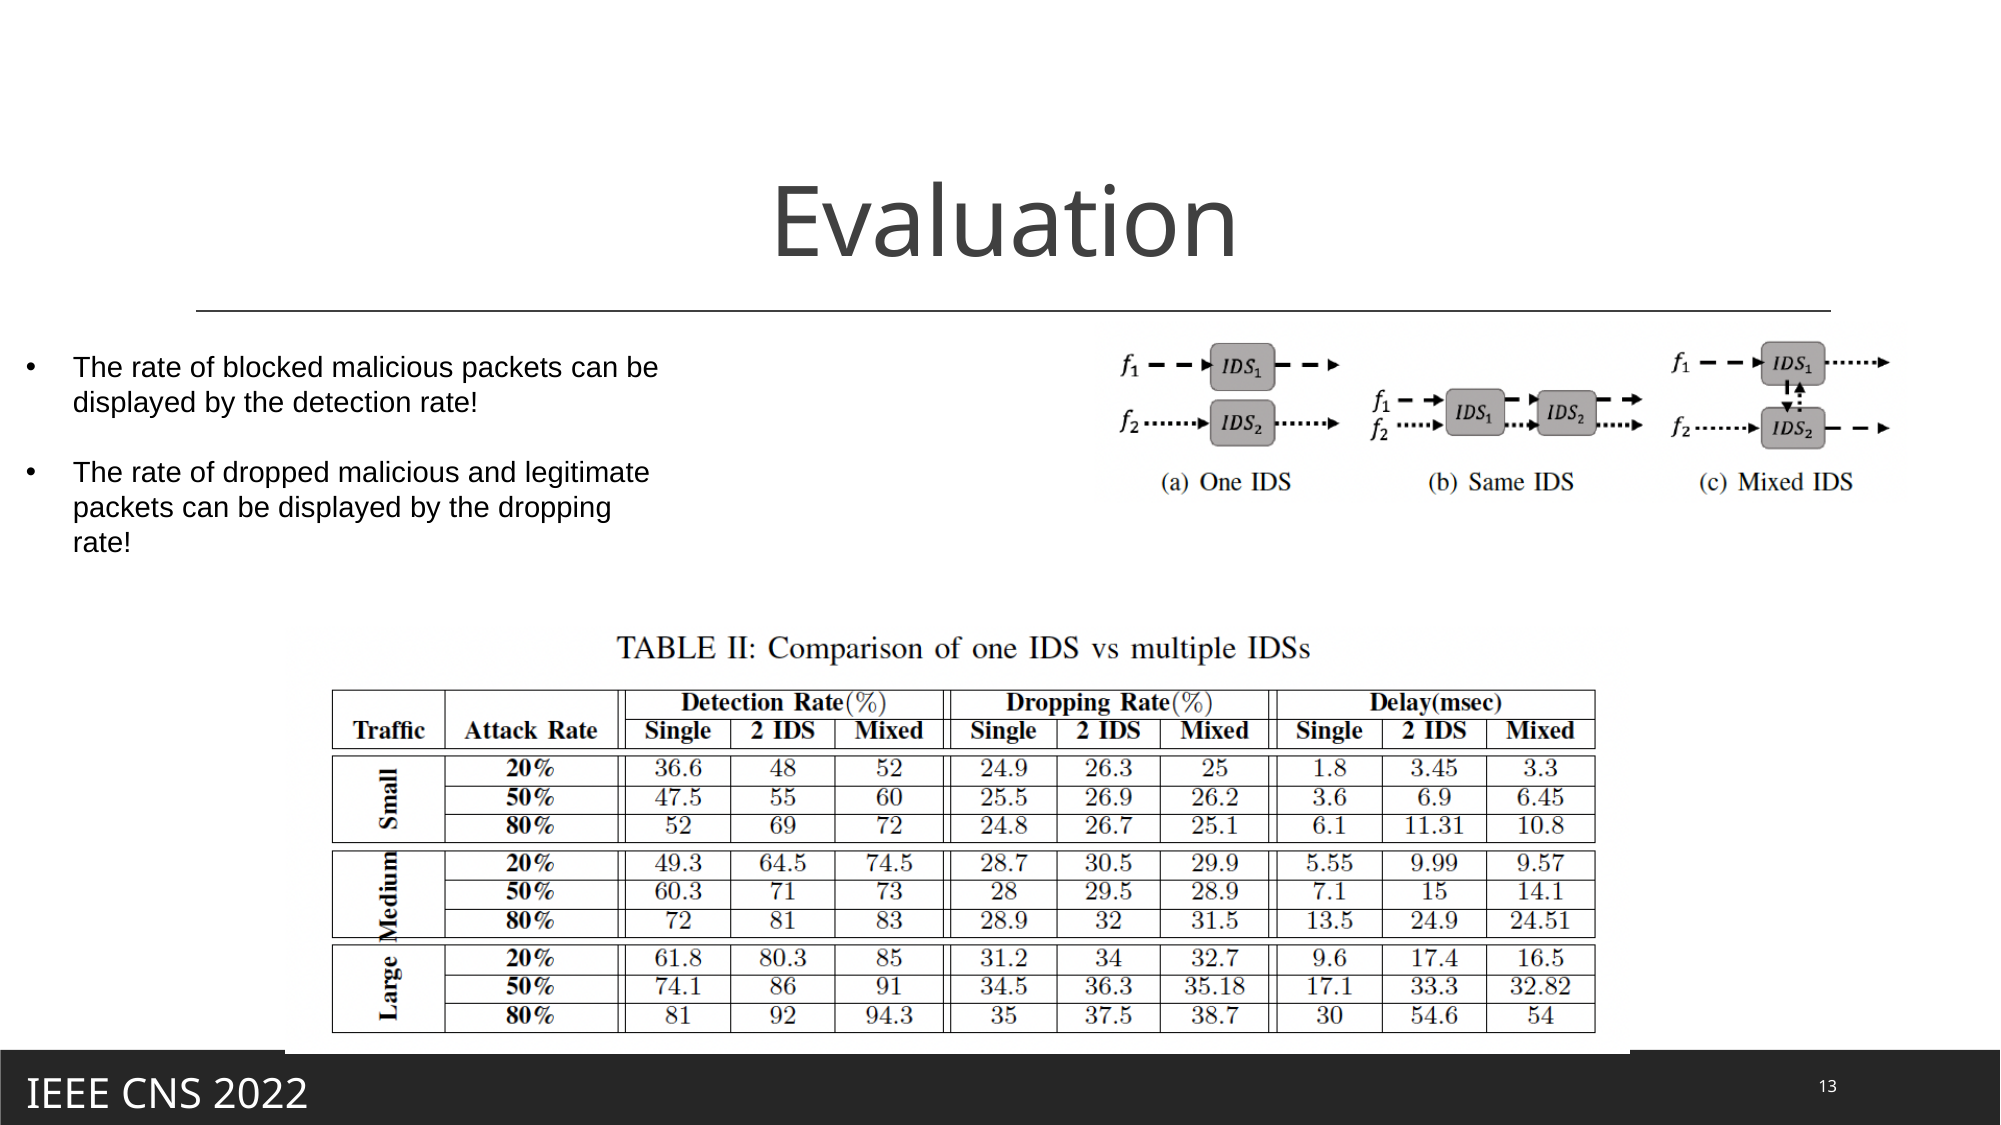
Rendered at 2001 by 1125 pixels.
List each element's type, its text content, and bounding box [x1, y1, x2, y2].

picture [1093, 320, 1908, 503]
text_box The rate of blocked malicious packets can be displayed by the detection rate! The rate of dropped malicious and legitimate packets can be displayed by the dropping rate! [11, 341, 683, 611]
text_box IEEE CNS 2022 [11, 1054, 1804, 1125]
title Evaluation [180, 47, 1830, 285]
slide_number 13 [1804, 1057, 1932, 1118]
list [284, 625, 1630, 1054]
